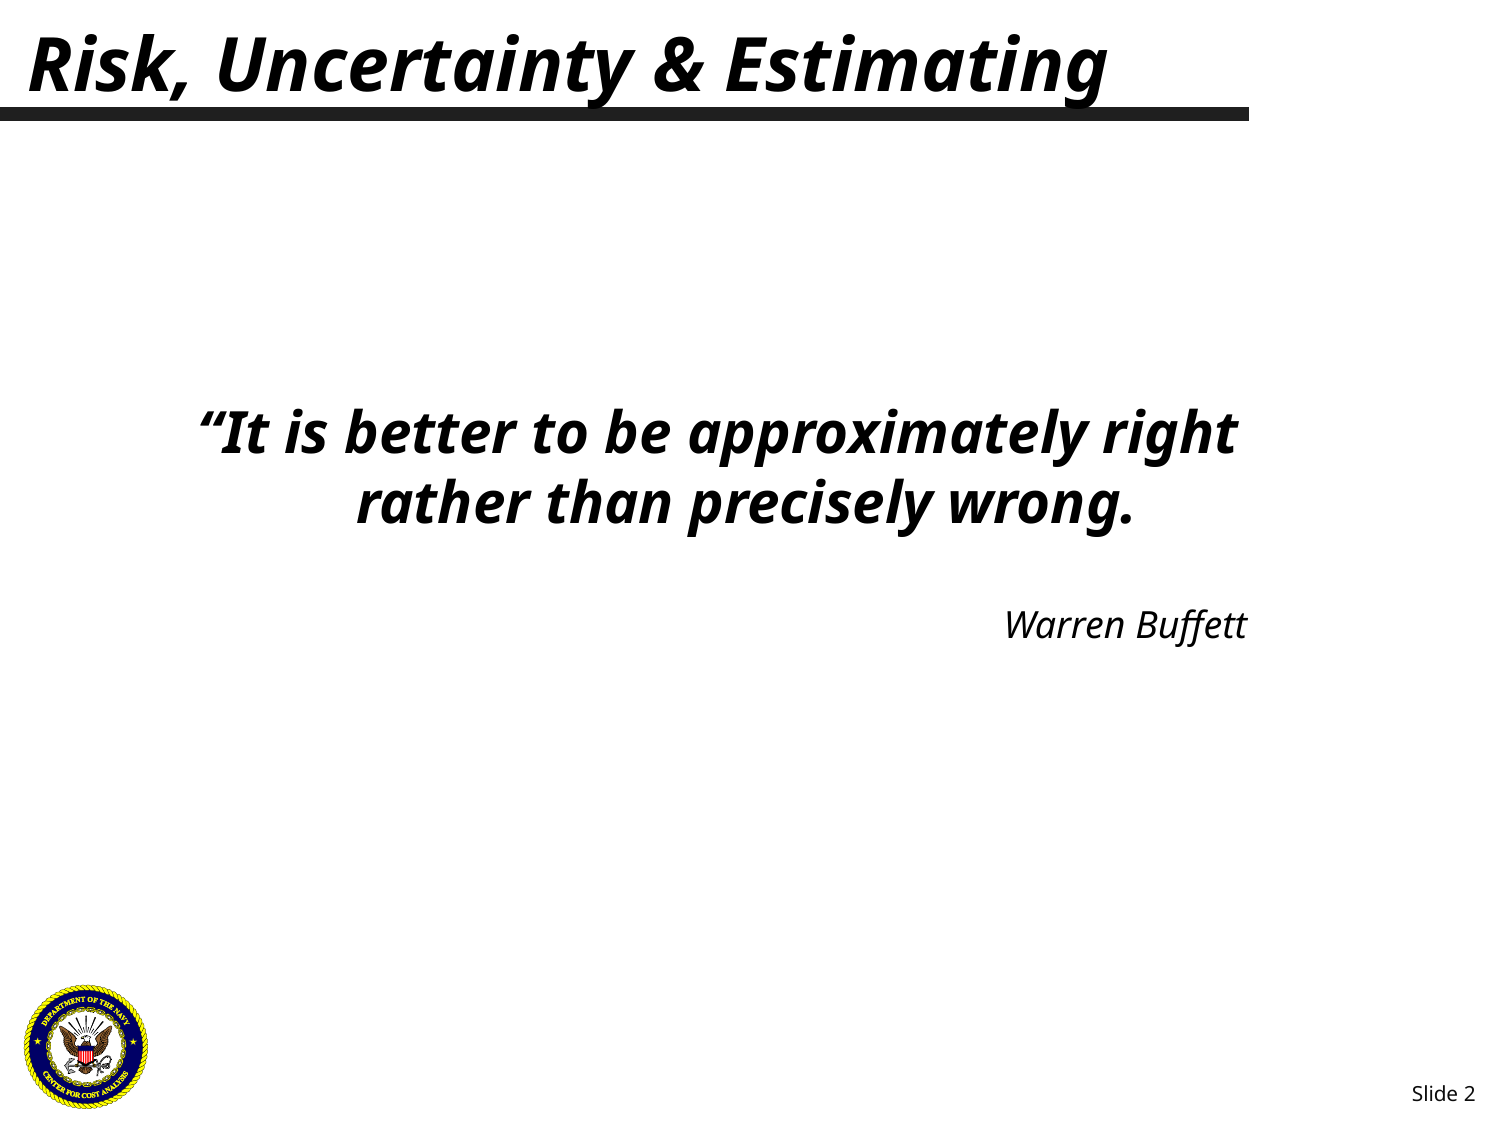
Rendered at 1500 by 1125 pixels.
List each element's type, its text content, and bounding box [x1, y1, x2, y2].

slide_number Slide 2 [1340, 1073, 1491, 1125]
title Risk, Uncertainty & Estimating [12, 15, 1201, 108]
text_box “It is better to be approximately right rather than precisely wrong. Warren Buffett [174, 387, 1263, 750]
